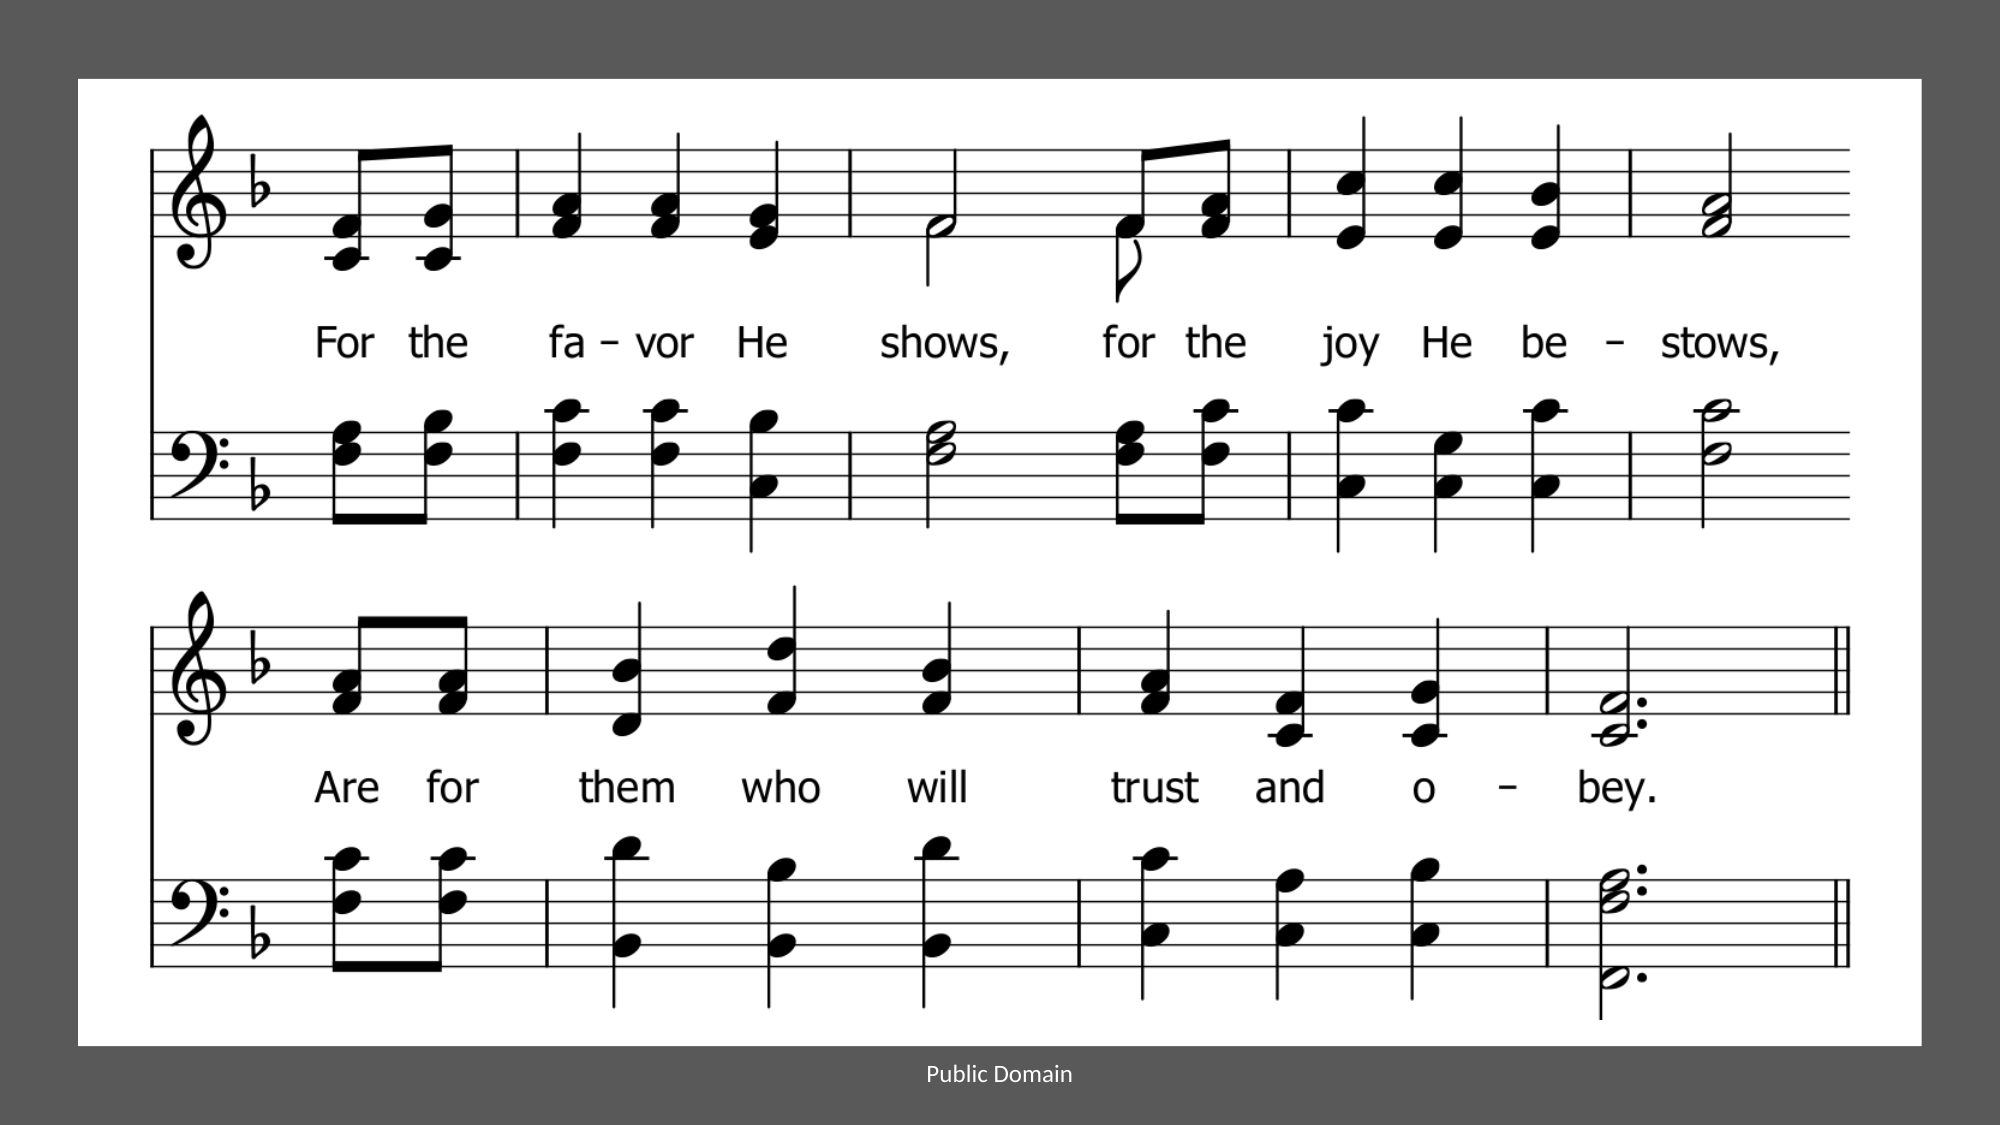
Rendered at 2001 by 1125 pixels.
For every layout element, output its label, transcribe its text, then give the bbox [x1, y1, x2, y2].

footer Public Domain [662, 1042, 1338, 1103]
text_box [0, 0, 2000, 1125]
picture [149, 105, 1851, 1020]
text_box [77, 78, 1923, 1047]
